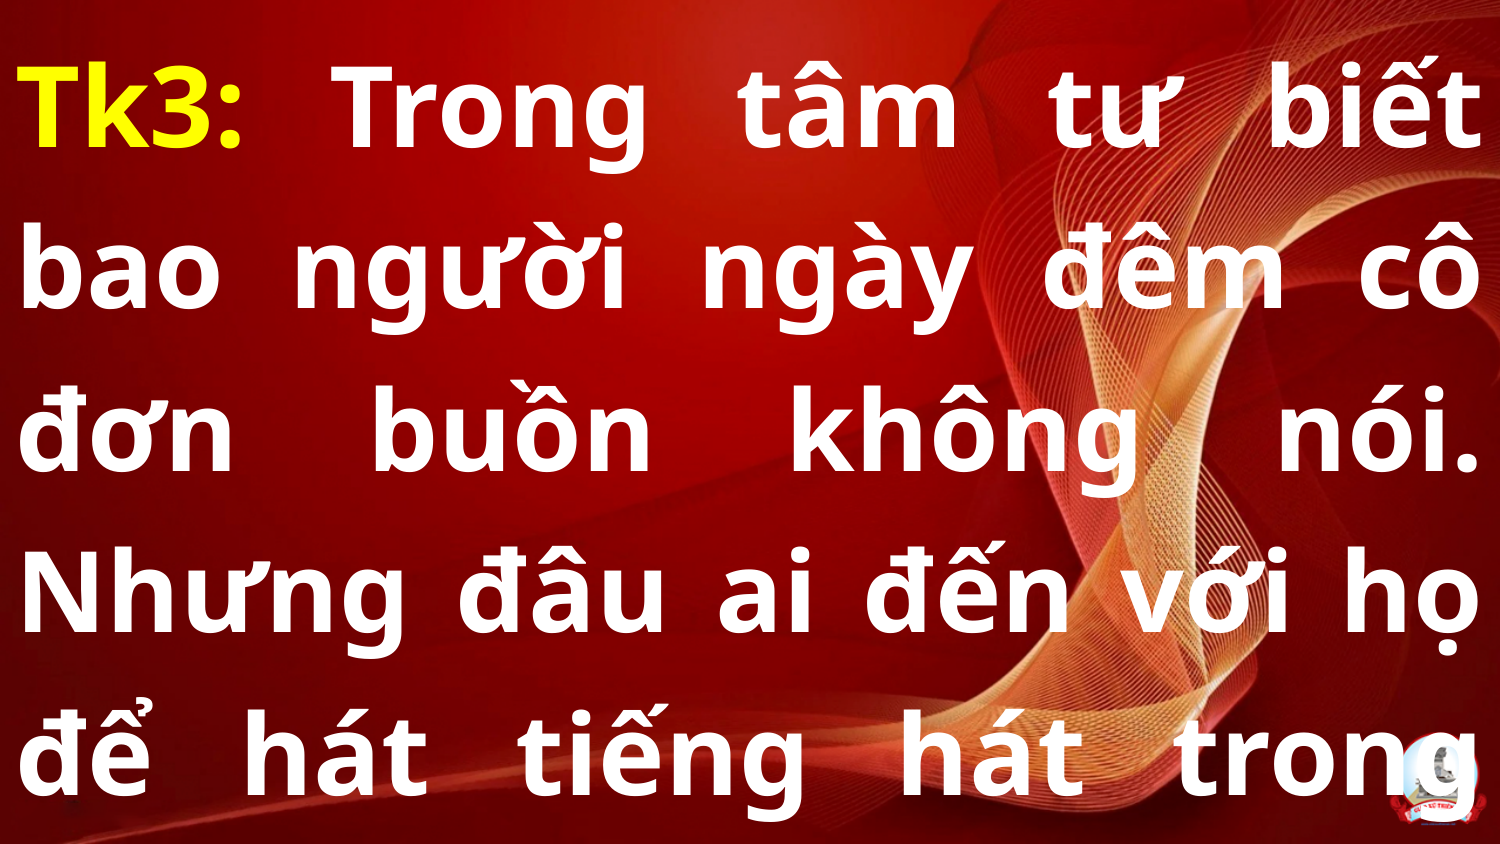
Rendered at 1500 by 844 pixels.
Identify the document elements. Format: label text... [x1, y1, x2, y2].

list Tk3: Trong tâm tư biết bao người ngày đêm cô đơn buồn không nói. Nhưng đâu ai đến với họ để hát tiếng hát trong niềm vui, [0, 0, 1500, 844]
